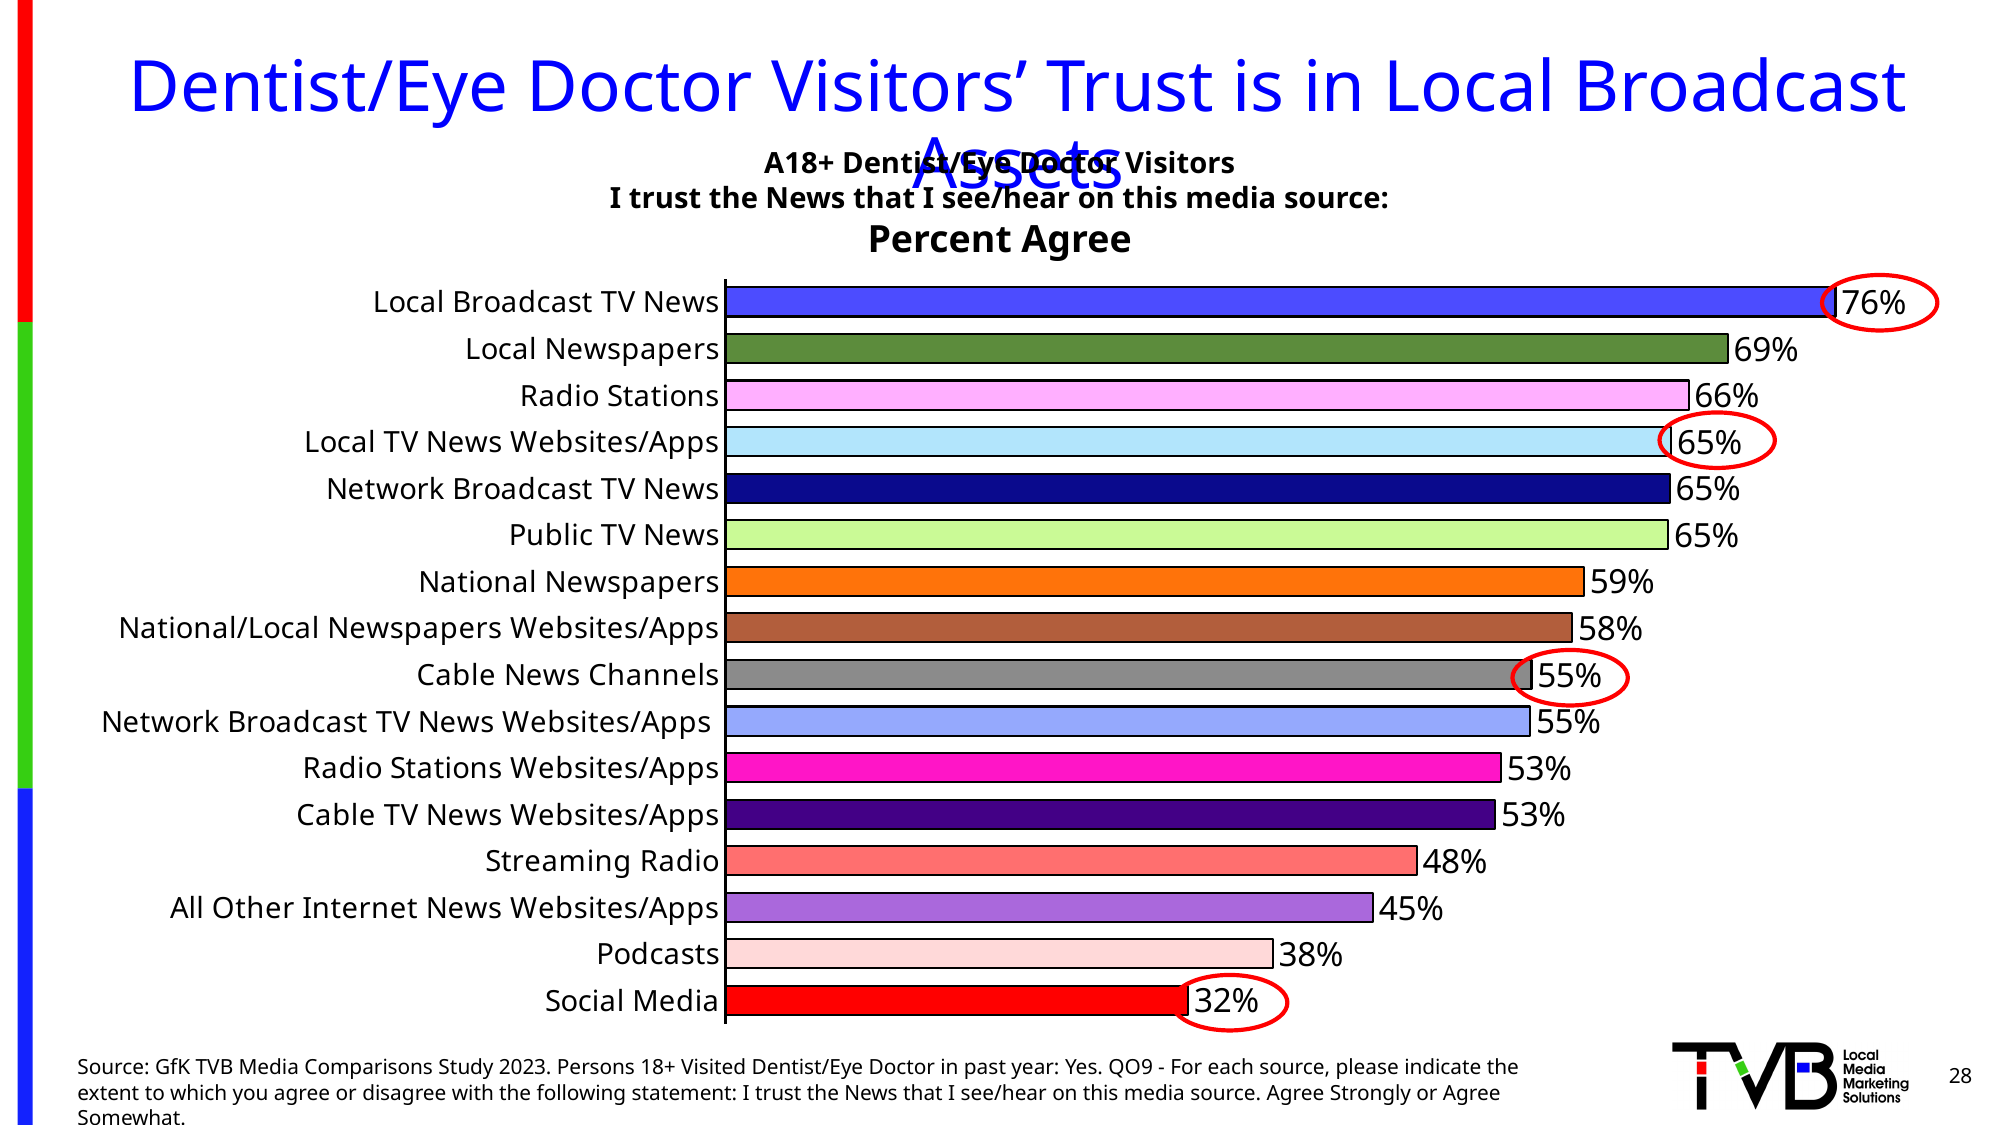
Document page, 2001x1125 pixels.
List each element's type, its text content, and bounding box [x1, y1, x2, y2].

title Dentist/Eye Doctor Visitors’ Trust is in Local Broadcast Assets [50, 43, 1988, 136]
chart [49, 262, 1988, 1026]
list Source: GfK TVB Media Comparisons Study 2023. Persons 18+ Visited Dentist/Eye Doctor in past year: Yes. QO9 - For each source, please indicate the extent to which you agree or disagree with the following statement: I trust the News that I see/hear on this media source. Agree Strongly or Agree Somewhat. [62, 1046, 1588, 1113]
text_box A18+ Dentist/Eye Doctor Visitors I trust the News that I see/hear on this media source: Percent Agree [281, 137, 1719, 259]
slide_number 28 [1588, 1046, 1988, 1107]
picture [1672, 1042, 1909, 1046]
